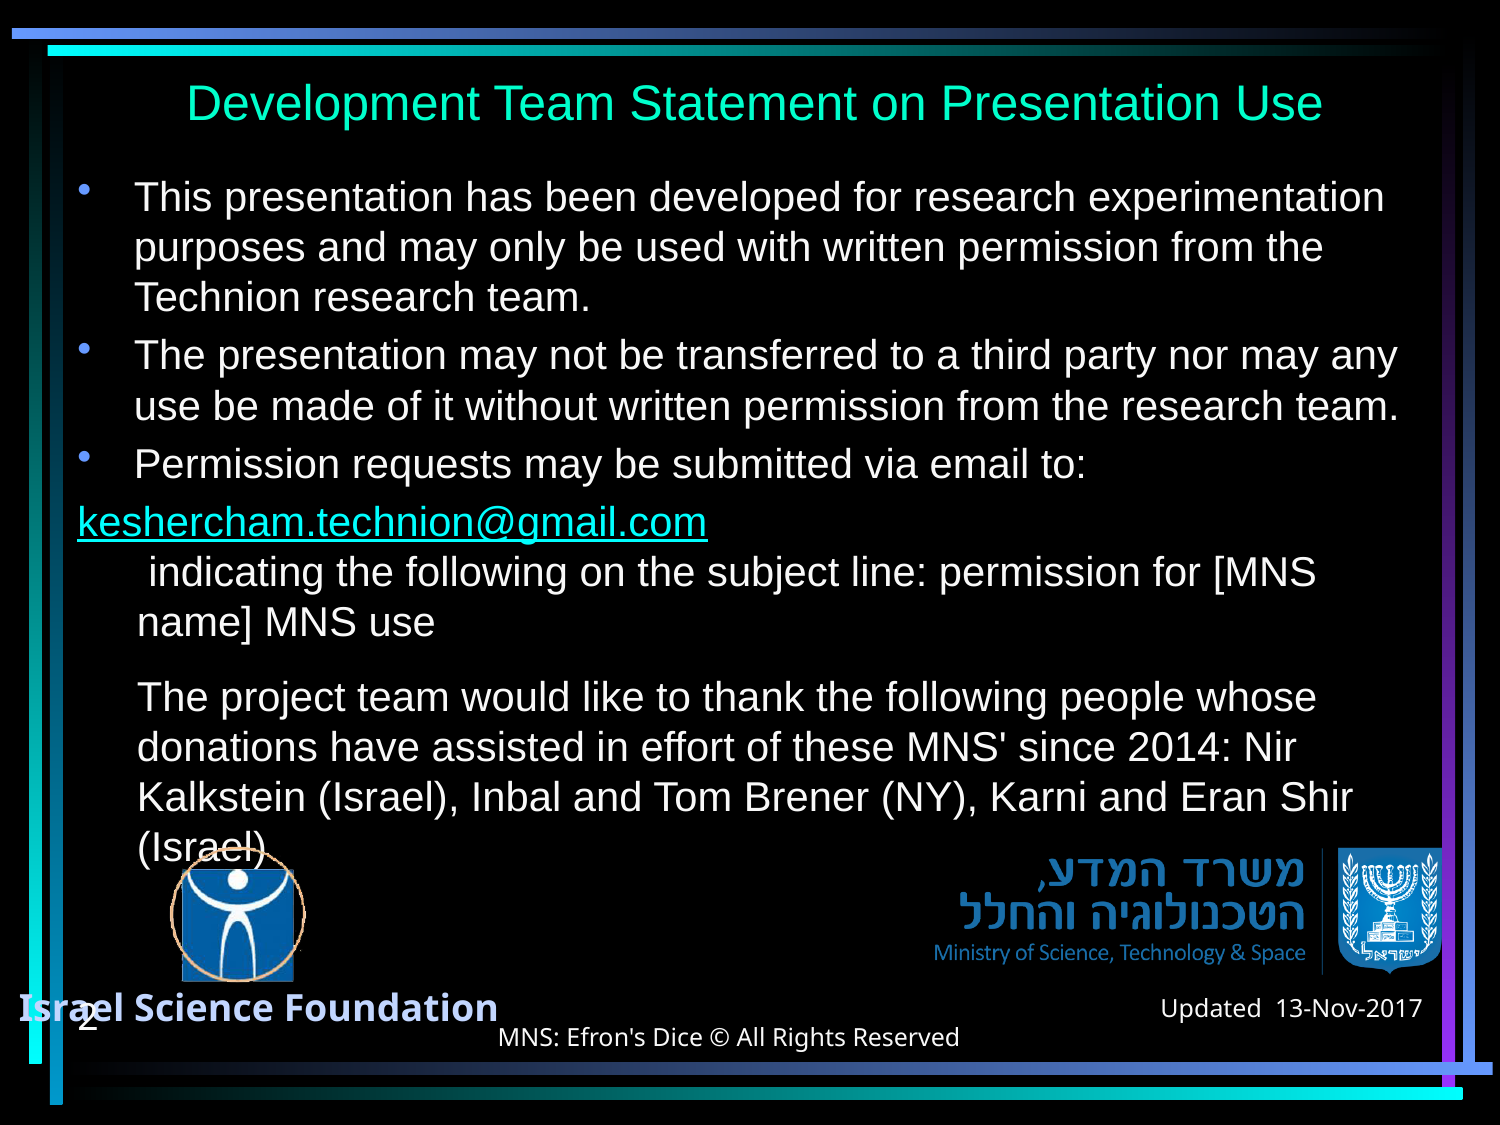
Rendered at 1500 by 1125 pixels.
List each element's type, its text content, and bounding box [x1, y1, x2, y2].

slide_number Updated 13-Nov-2017 [1125, 986, 1438, 1061]
title Development Team Statement on Presentation Use [98, 62, 1412, 162]
slide_number 2 [62, 985, 375, 1061]
footer MNS: Efron's Dice © All Rights Reserved [437, 983, 1022, 1059]
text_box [87, 837, 432, 1038]
list This presentation has been developed for research experimentation purposes and may only be used with written permission from the Technion research team. The presentation may not be transferred to a third party nor may any use be made of it without written permission from the research team. Permission requests may be submitted via email to: keshercham.technion@gmail.com indicating the following on the subject line: permission for [MNS name] MNS use The project team would like to thank the following people whose donations have assisted in effort of these MNS' since 2014: Nir Kalkstein (Israel), Inbal and Tom Brener (NY), Karni and Eran Shir (Israel) [62, 162, 1447, 900]
picture [903, 835, 1448, 979]
